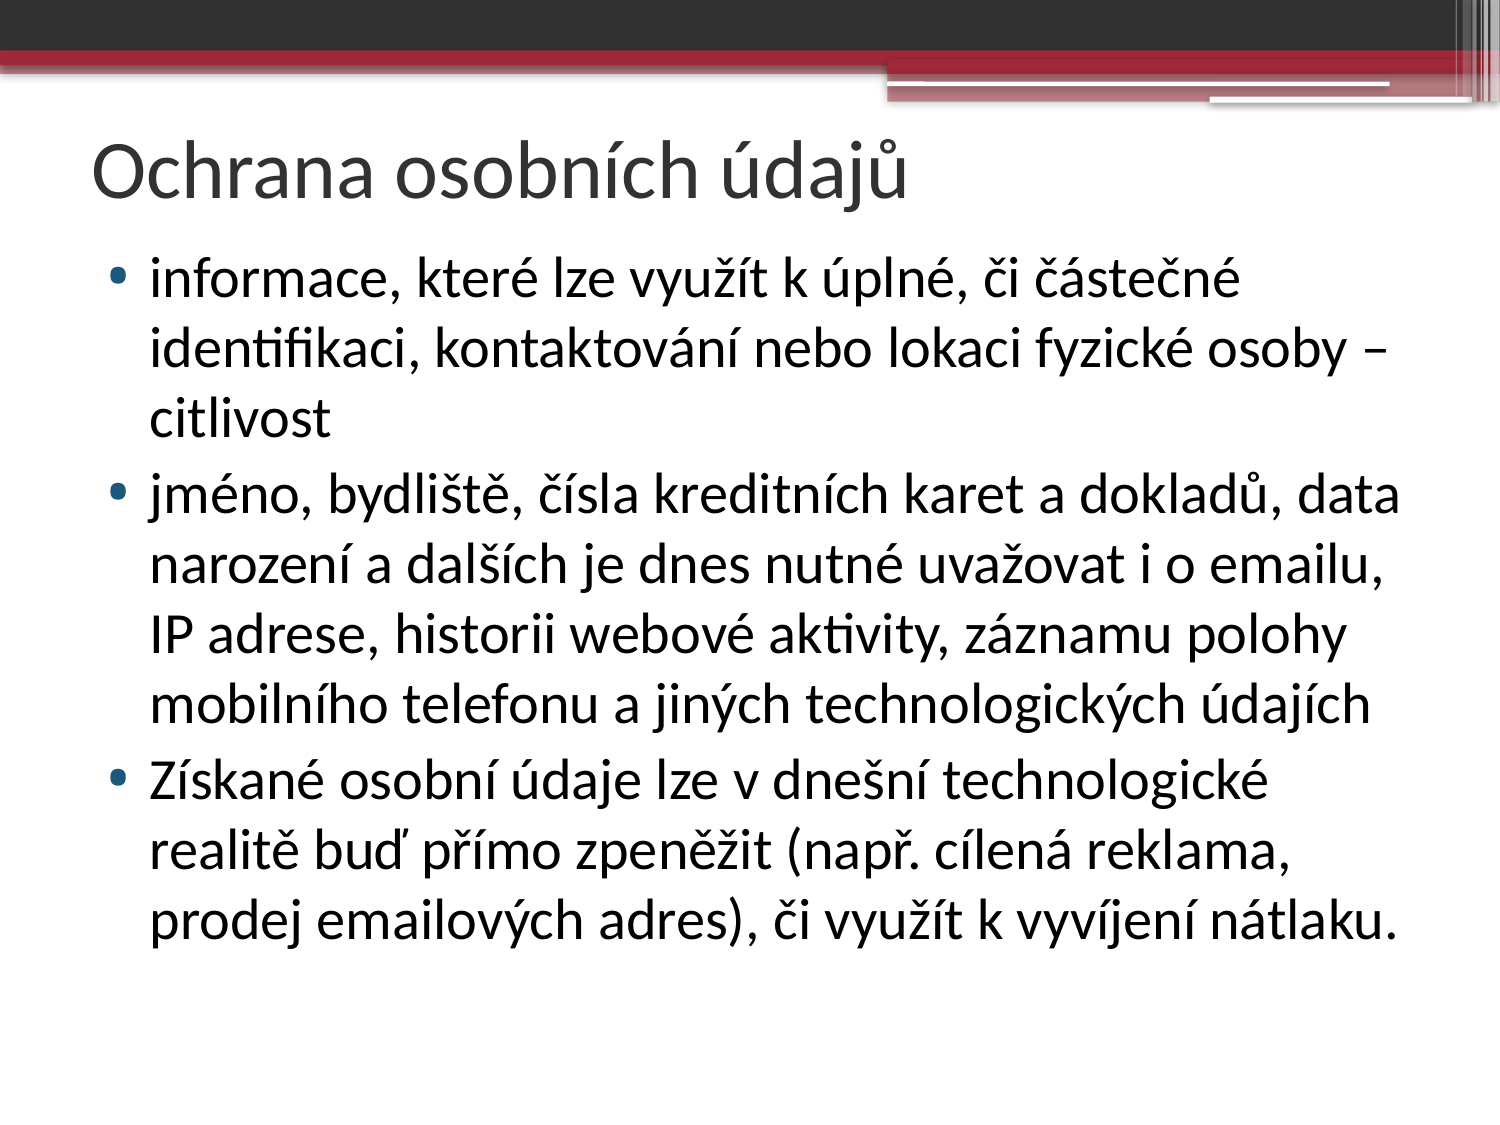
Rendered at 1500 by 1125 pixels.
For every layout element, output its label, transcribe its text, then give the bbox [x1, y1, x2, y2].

title Ochrana osobních údajů [76, 78, 1427, 254]
list informace, které lze využít k úplné, či částečné identifikaci, kontaktování nebo lokaci fyzické osoby – citlivost jméno, bydliště, čísla kreditních karet a dokladů, data narození a dalších je dnes nutné uvažovat i o emailu, IP adrese, historii webové aktivity, záznamu polohy mobilního telefonu a jiných technologických údajích Získané osobní údaje lze v dnešní technologické realitě buď přímo zpeněžit (např. cílená reklama, prodej emailových adres), či využít k vyvíjení nátlaku. [75, 231, 1425, 1079]
